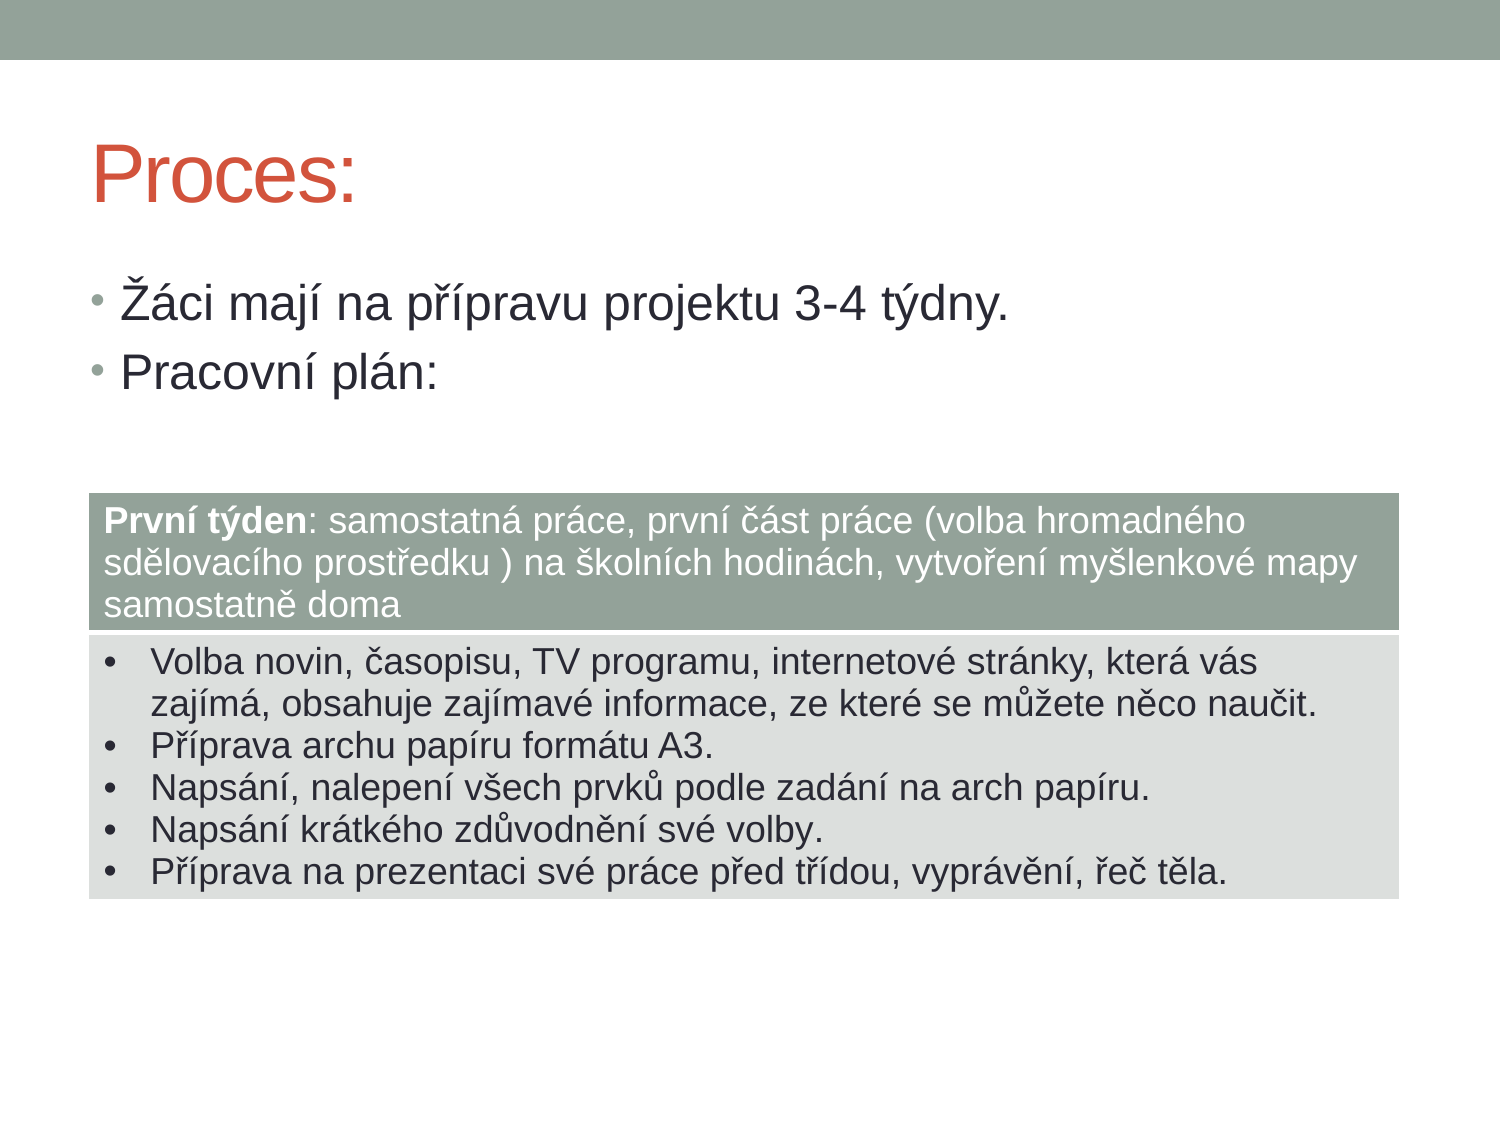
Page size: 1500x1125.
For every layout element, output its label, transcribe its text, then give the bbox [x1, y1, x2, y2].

title Proces: [75, 87, 1425, 250]
table_header První týden: samostatná práce, první část práce (volba hromadného sdělovacího prostředku ) na školních hodinách, vytvoření myšlenkové mapy samostatně doma [89, 493, 1399, 630]
list Žáci mají na přípravu projektu 3-4 týdny. Pracovní plán: [75, 262, 1425, 1063]
table_cell Volba novin, časopisu, TV programu, internetové stránky, která vás zajímá, obsahuje zajímavé informace, ze které se můžete něco naučit. Příprava archu papíru formátu A3. Napsání, nalepení všech prvků podle zadání na arch papíru. Napsání krátkého zdůvodnění své volby. Příprava na prezentaci své práce před třídou, vyprávění, řeč těla. [89, 635, 1399, 899]
